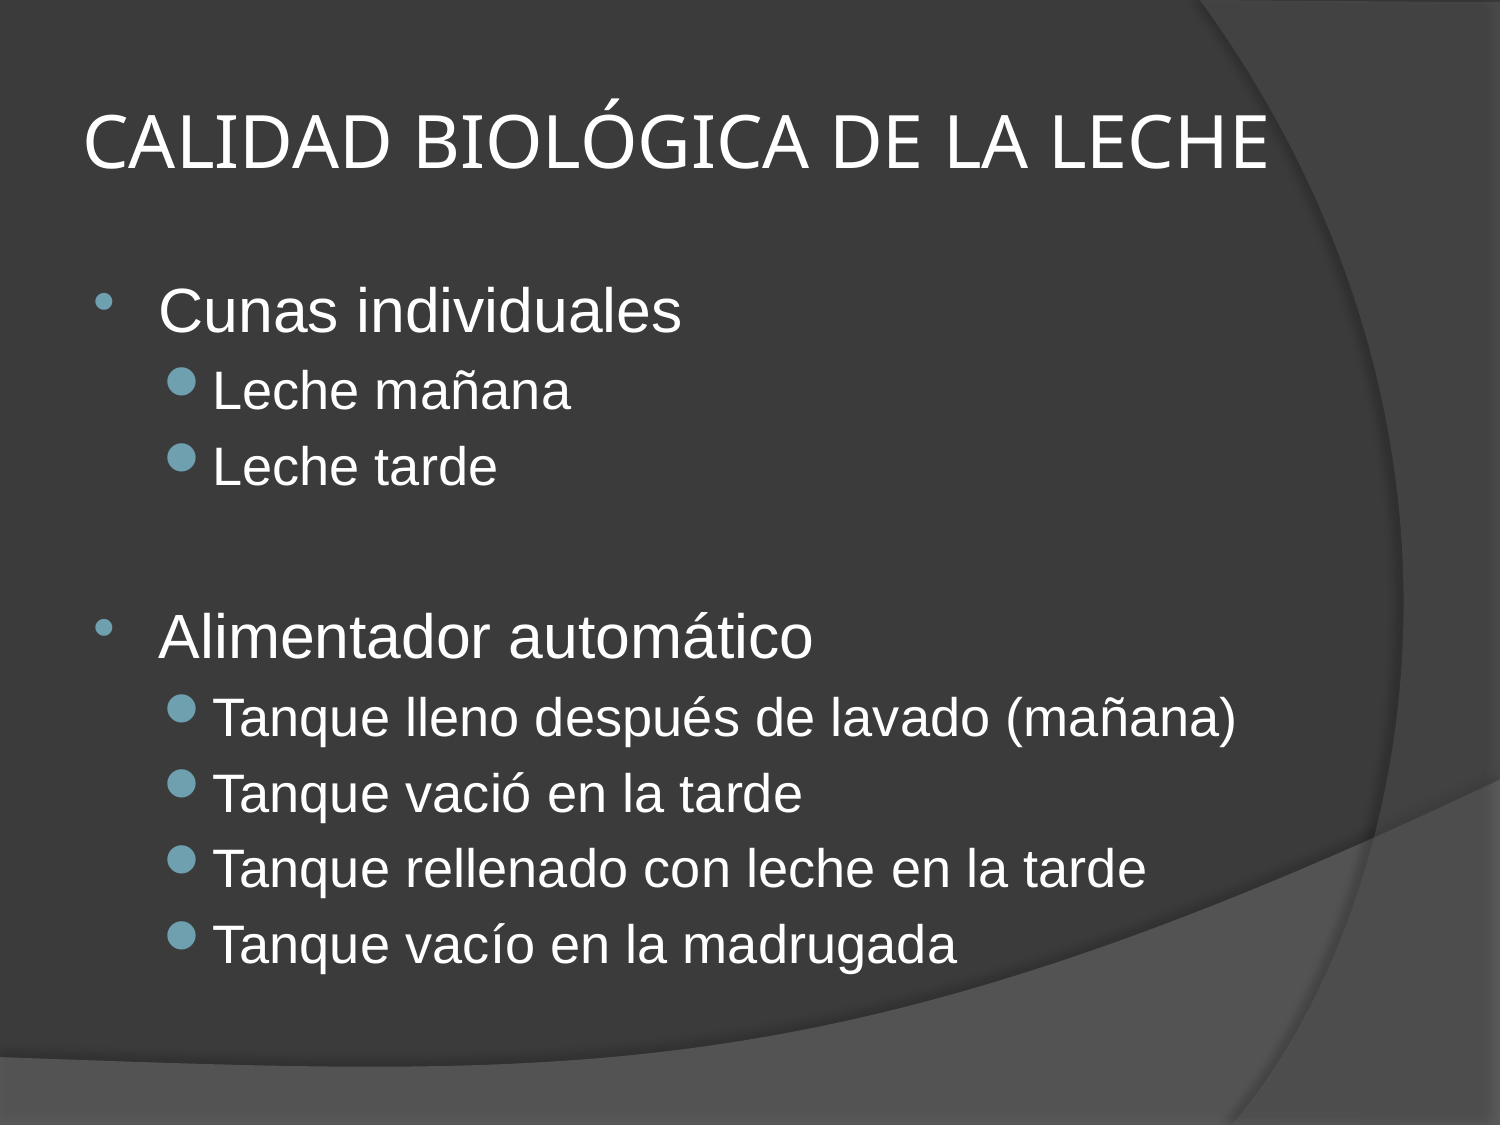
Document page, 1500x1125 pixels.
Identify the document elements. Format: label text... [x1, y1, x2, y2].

title CALIDAD BIOLÓGICA DE LA LECHE [75, 45, 1300, 233]
list Cunas individuales Leche mañana Leche tarde Alimentador automático Tanque lleno después de lavado (mañana) Tanque vació en la tarde Tanque rellenado con leche en la tarde Tanque vacío en la madrugada [75, 262, 1300, 1005]
